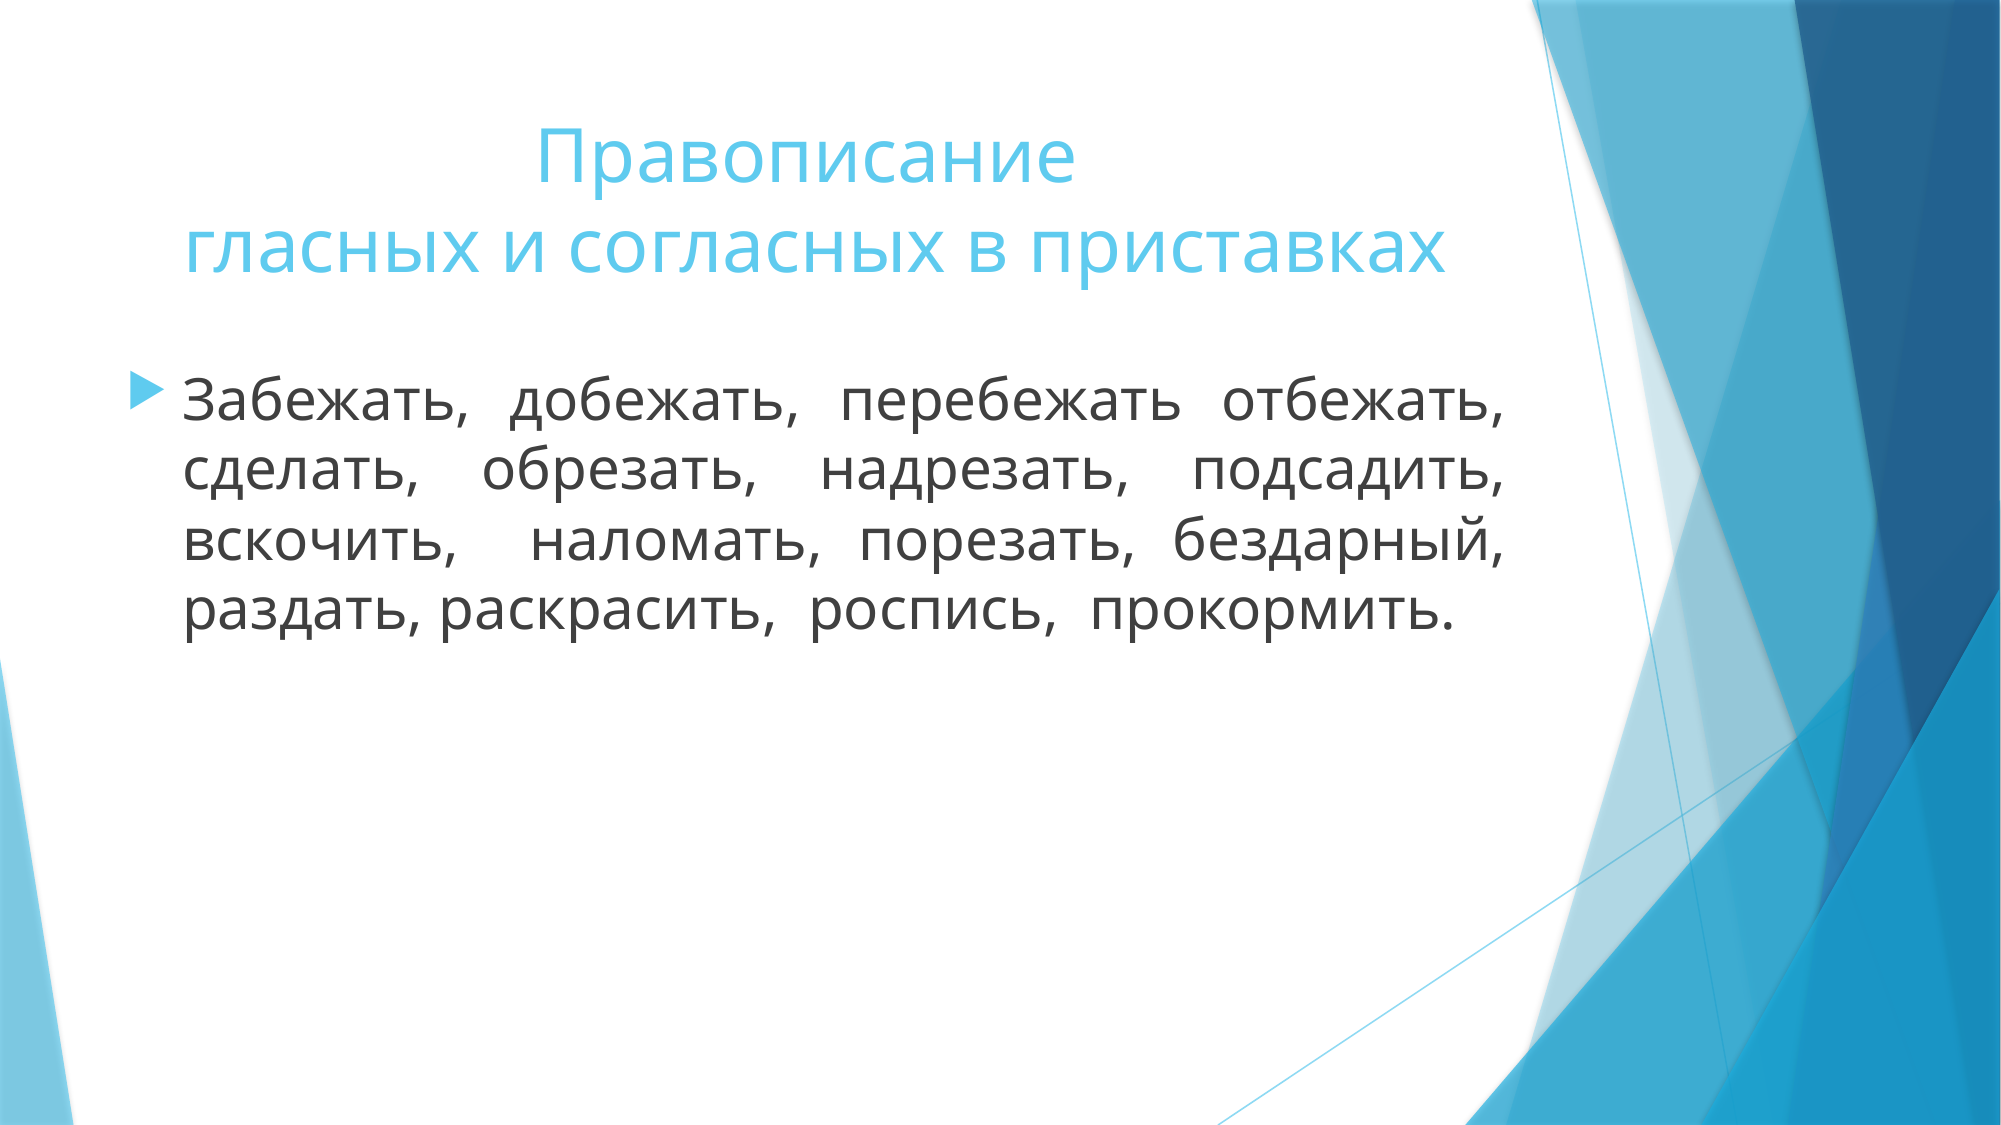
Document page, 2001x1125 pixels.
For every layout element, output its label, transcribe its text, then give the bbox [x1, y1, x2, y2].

title Правописание гласных и согласных в приставках [111, 99, 1522, 317]
list Забежать, добежать, перебежать отбежать, сделать, обрезать, надрезать, подсадить, вскочить, наломать, порезать, бездарный, раздать, раскрасить, роспись, прокормить. [111, 354, 1522, 992]
